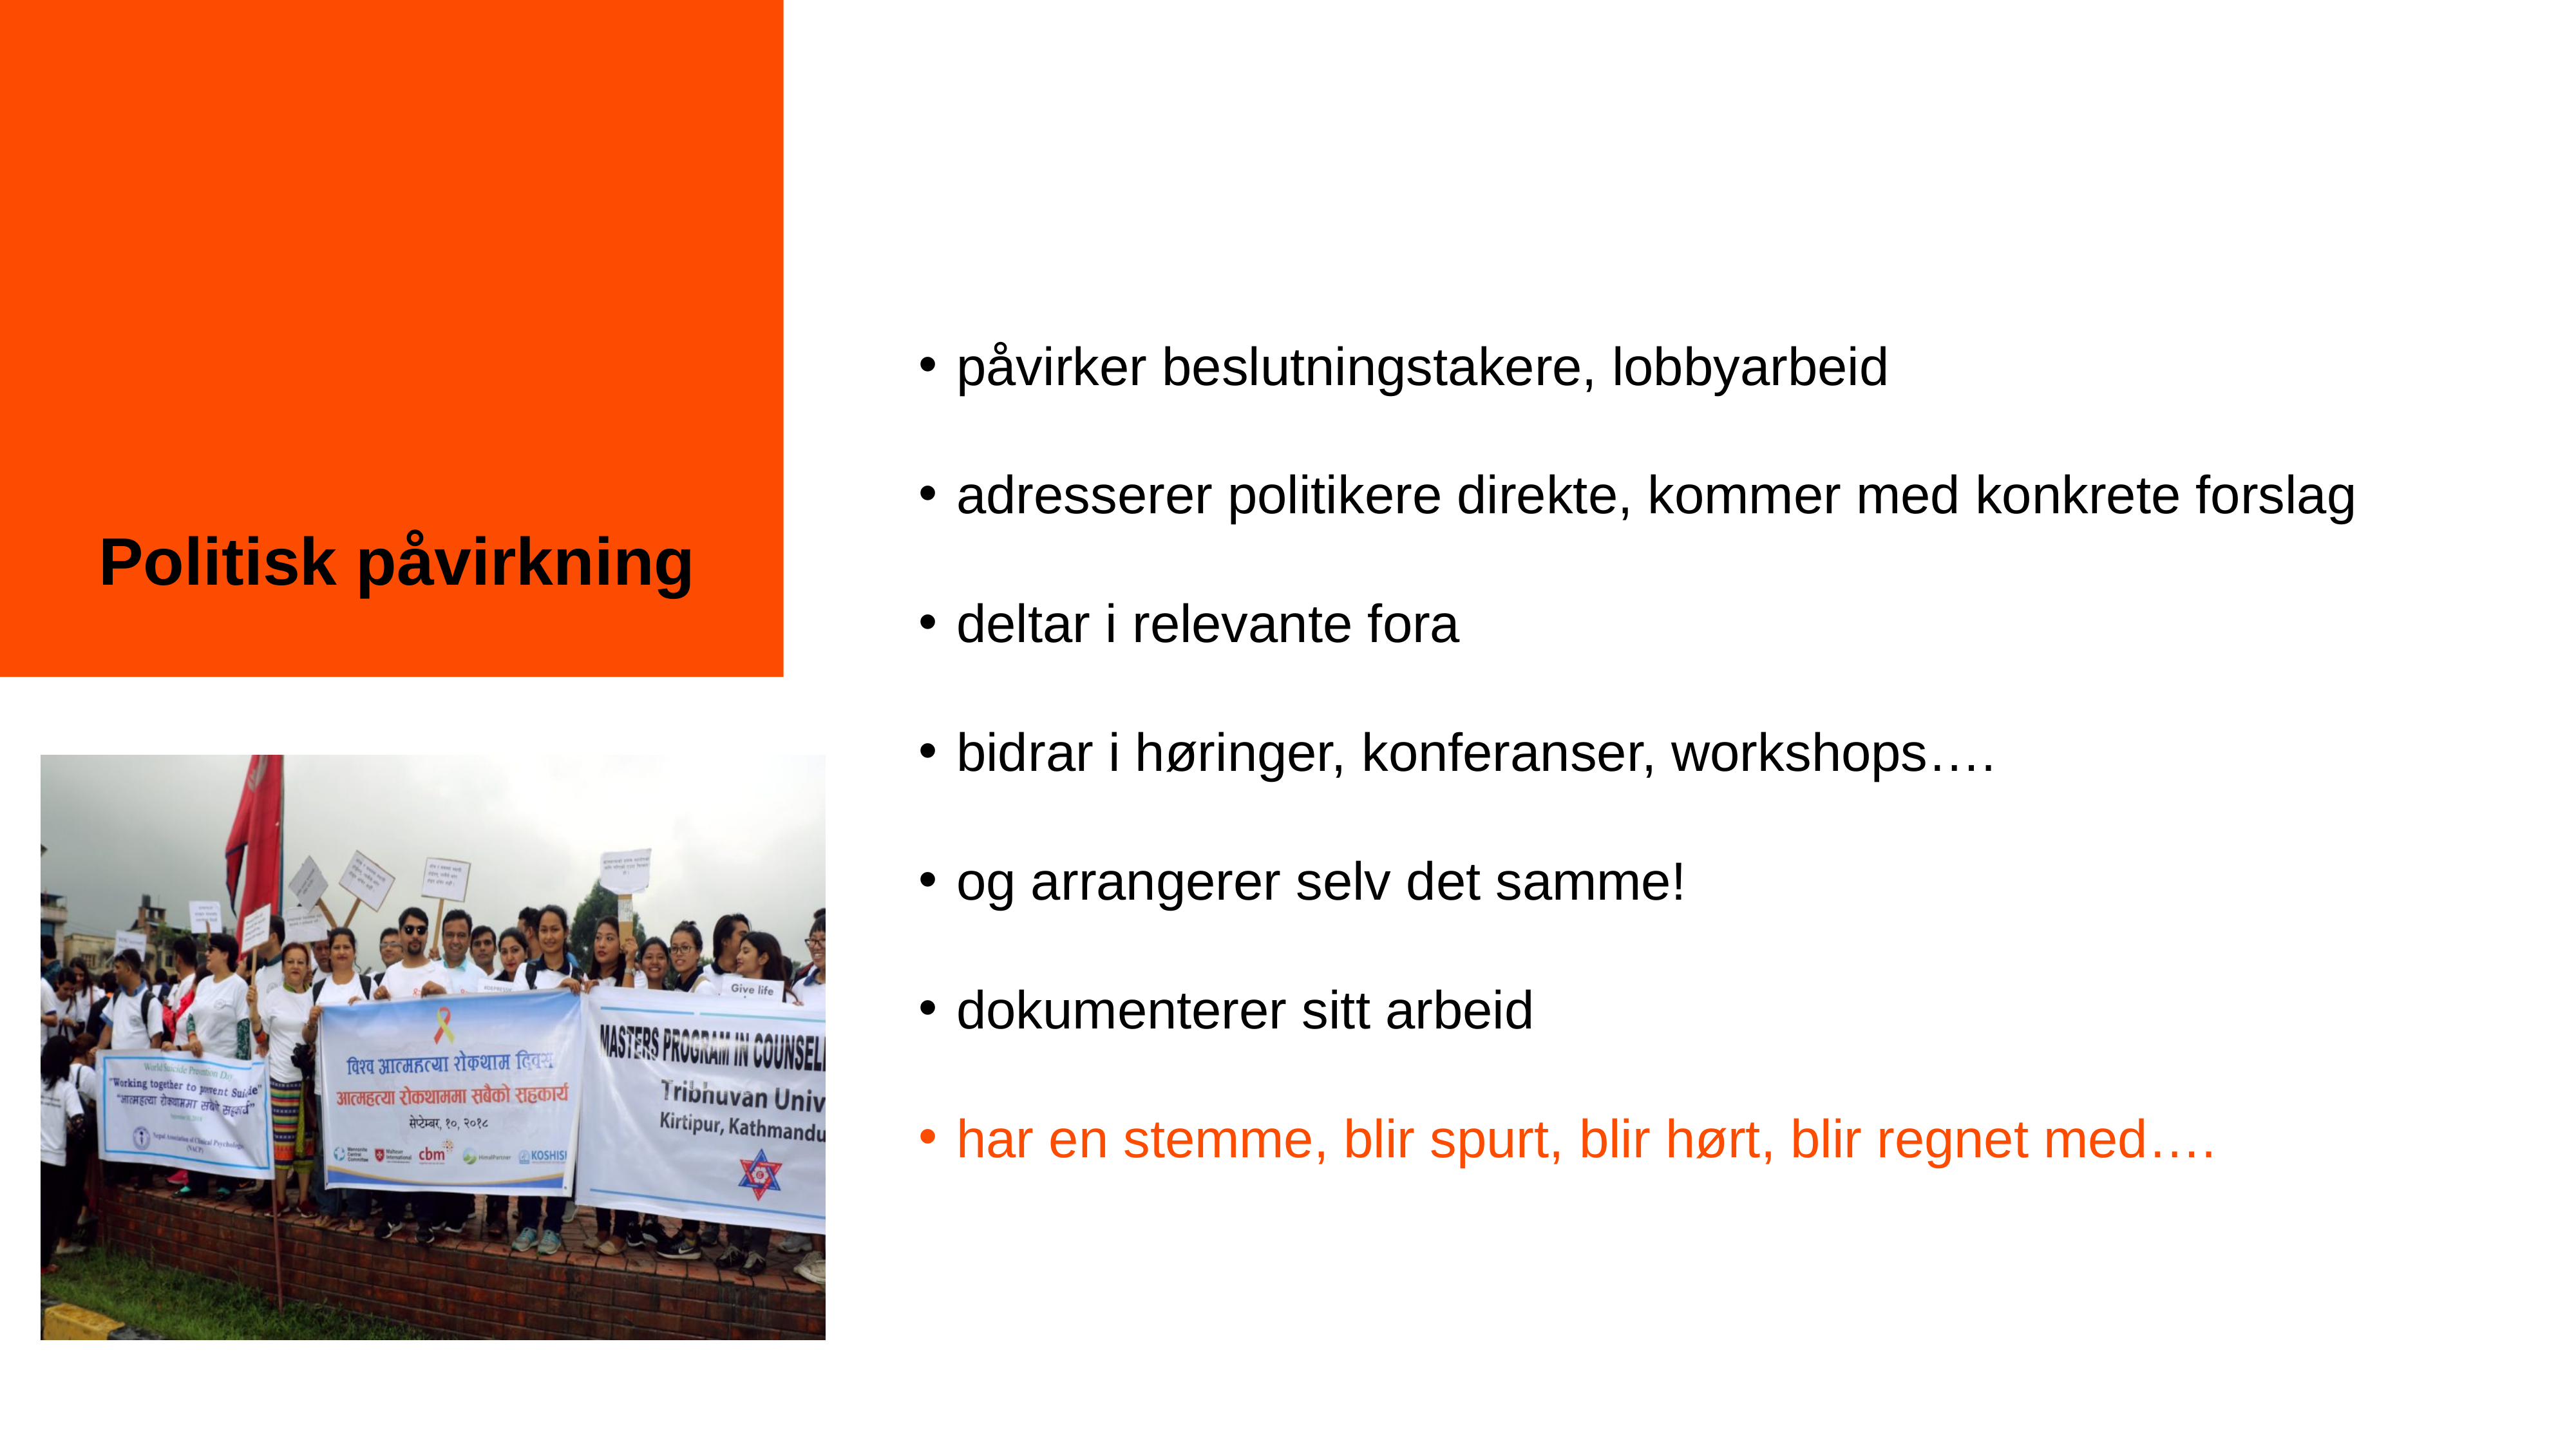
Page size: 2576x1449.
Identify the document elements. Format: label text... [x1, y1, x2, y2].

title Politisk påvirkning [99, 354, 717, 599]
picture [41, 755, 826, 1340]
list påvirker beslutningstakere, lobbyarbeid adresserer politikere direkte, kommer med konkrete forslag deltar i relevante fora bidrar i høringer, konferanser, workshops…. og arrangerer selv det samme! dokumenterer sitt arbeid har en stemme, blir spurt, blir hørt, blir regnet med…. [918, 267, 2477, 1256]
